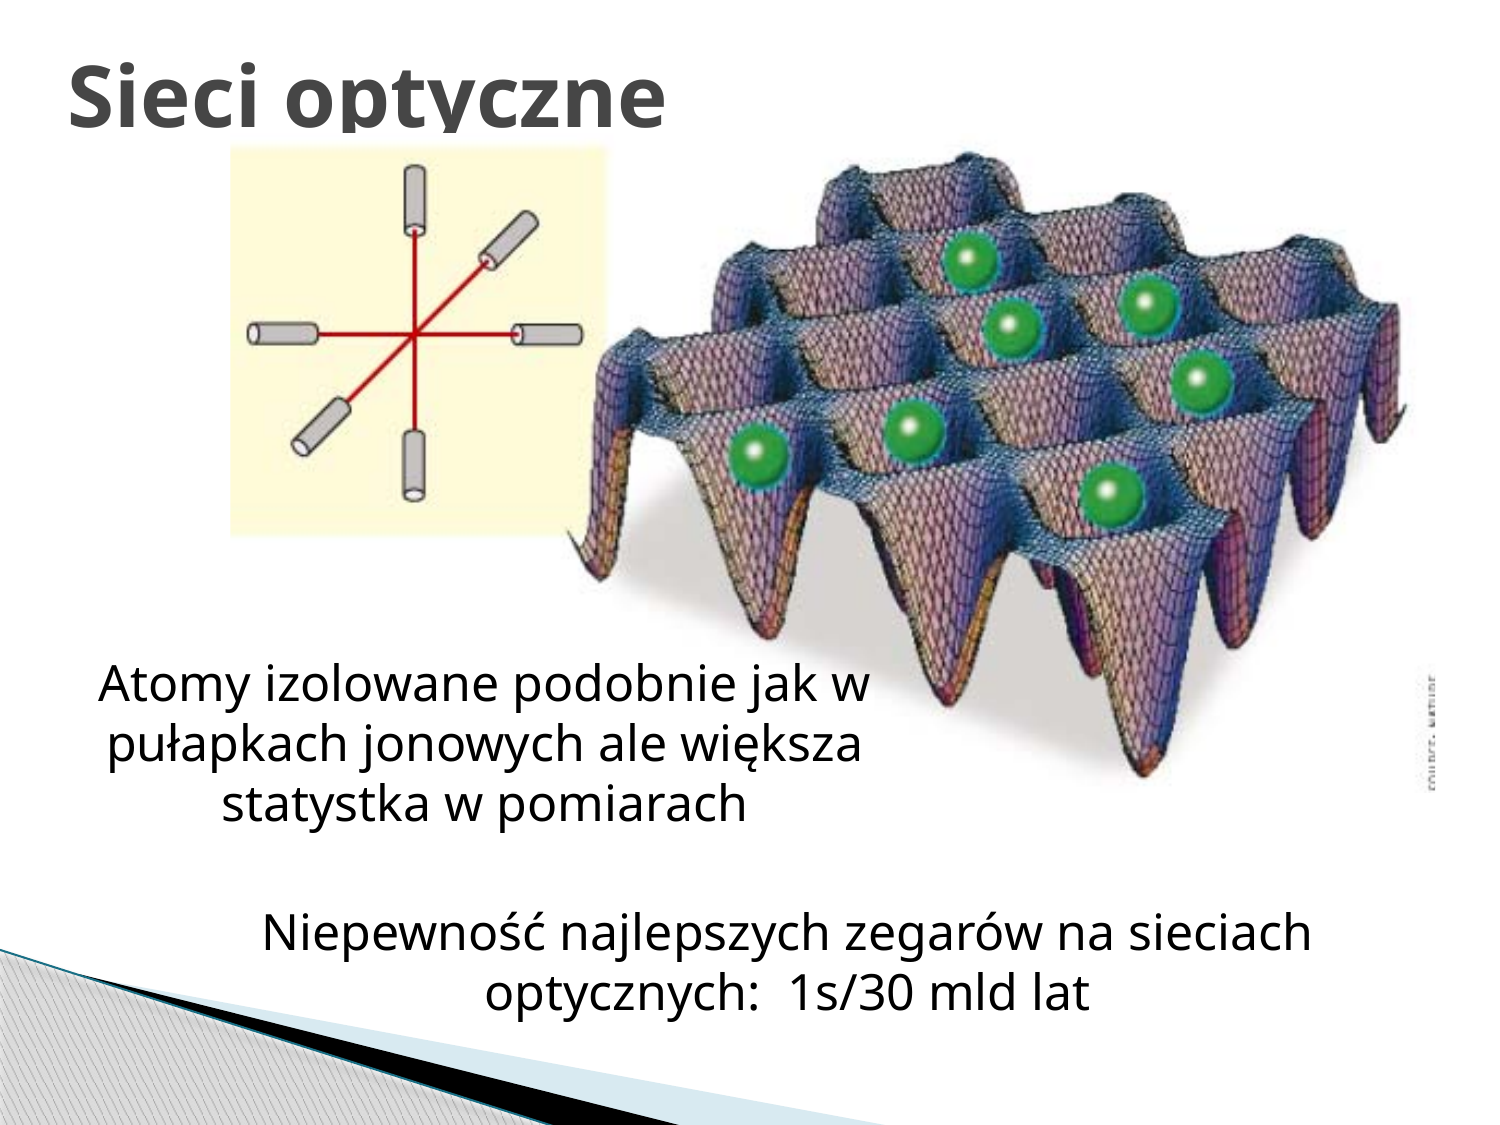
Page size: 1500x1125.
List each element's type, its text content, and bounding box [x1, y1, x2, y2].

title Sieci optyczne [53, 0, 1404, 188]
picture [229, 133, 1436, 793]
text_box Atomy izolowane podobnie jak w pułapkach jonowych ale większa statystka w pomiarach [64, 643, 905, 839]
text_box Niepewność najlepszych zegarów na sieciach optycznych: 1s/30 mld lat [123, 893, 1452, 1028]
